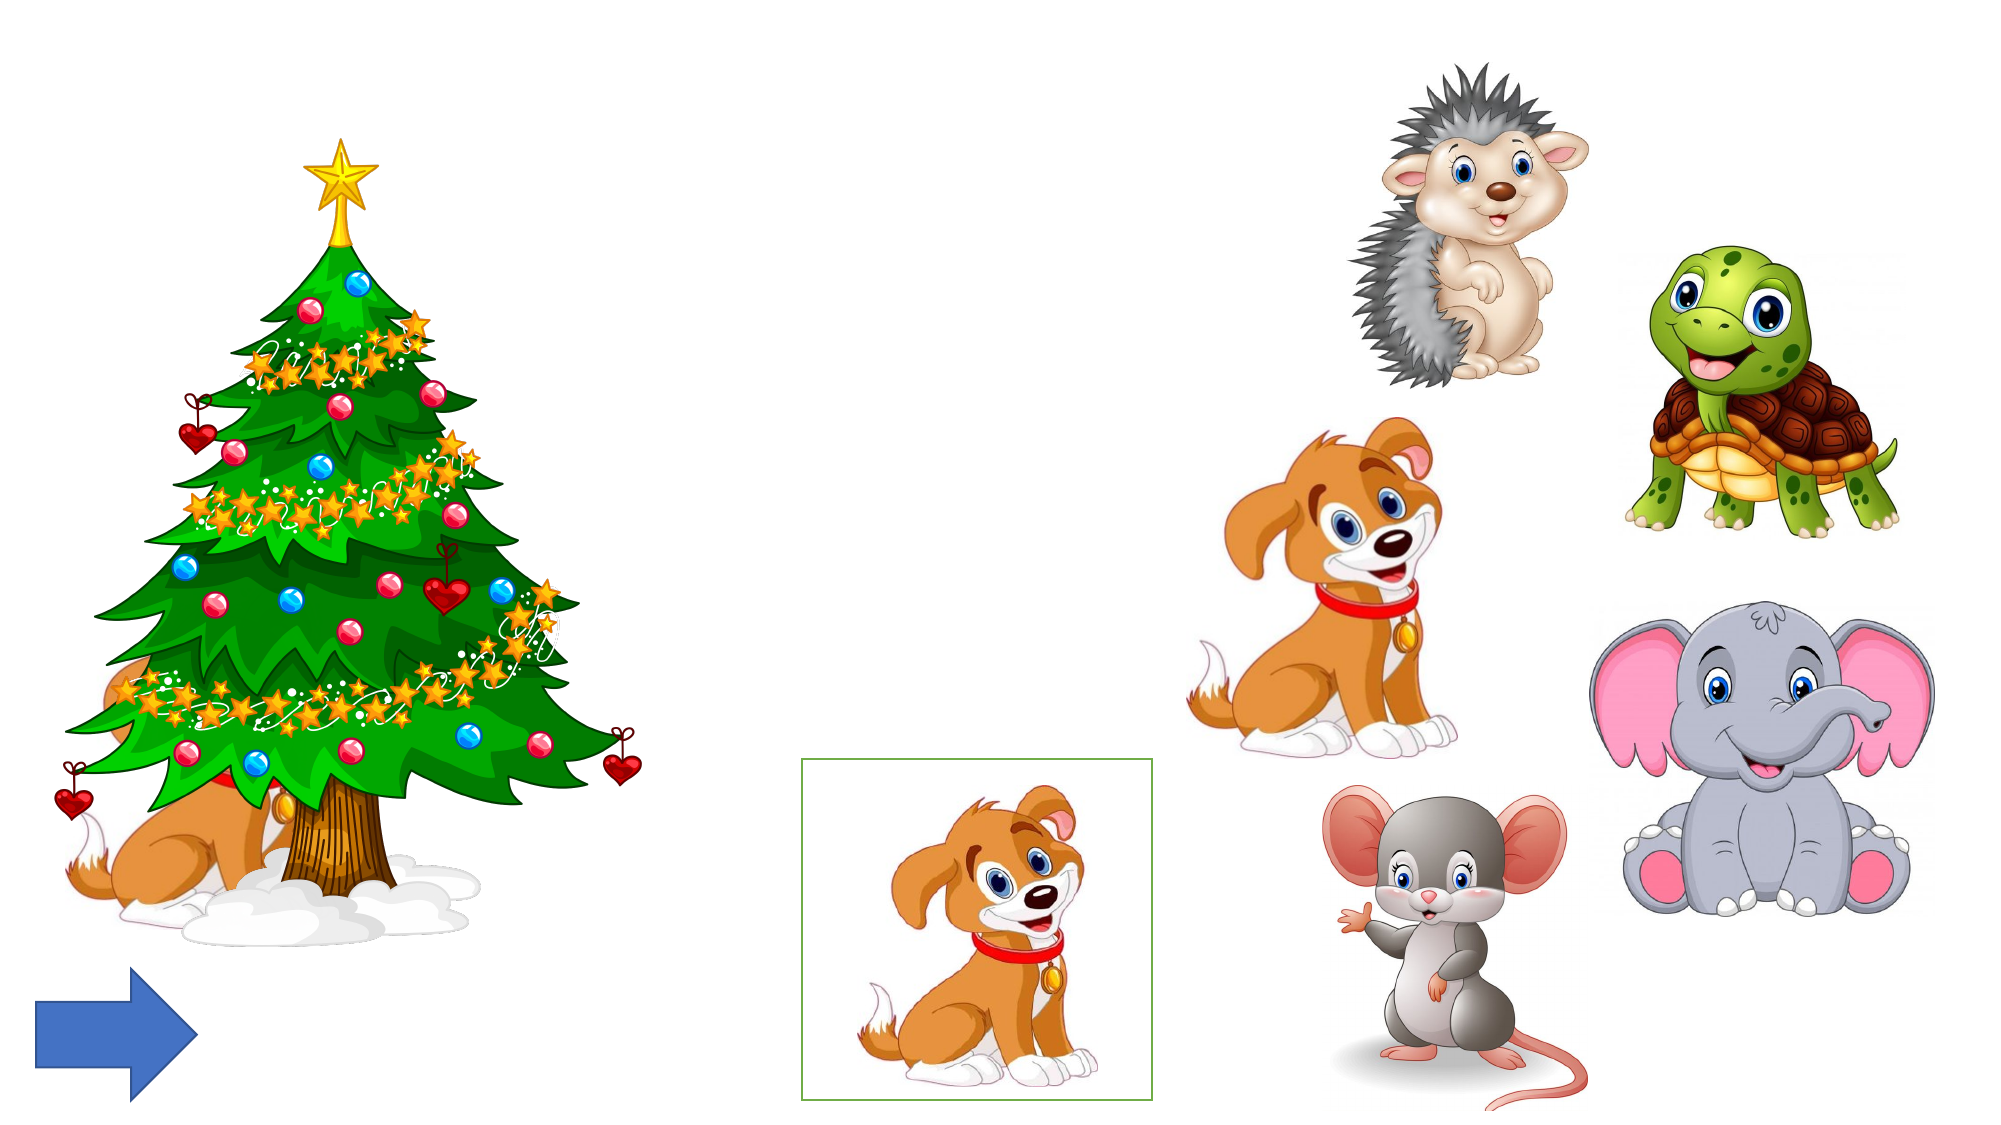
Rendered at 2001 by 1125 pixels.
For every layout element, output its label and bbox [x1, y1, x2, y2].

picture [1589, 601, 1935, 917]
text_box [801, 758, 1153, 1101]
picture [857, 785, 1098, 1088]
picture [1322, 785, 1588, 1111]
picture [1346, 62, 1590, 389]
picture [54, 138, 642, 947]
picture [1618, 241, 1906, 543]
picture [1186, 417, 1458, 759]
text_box [35, 966, 199, 1103]
